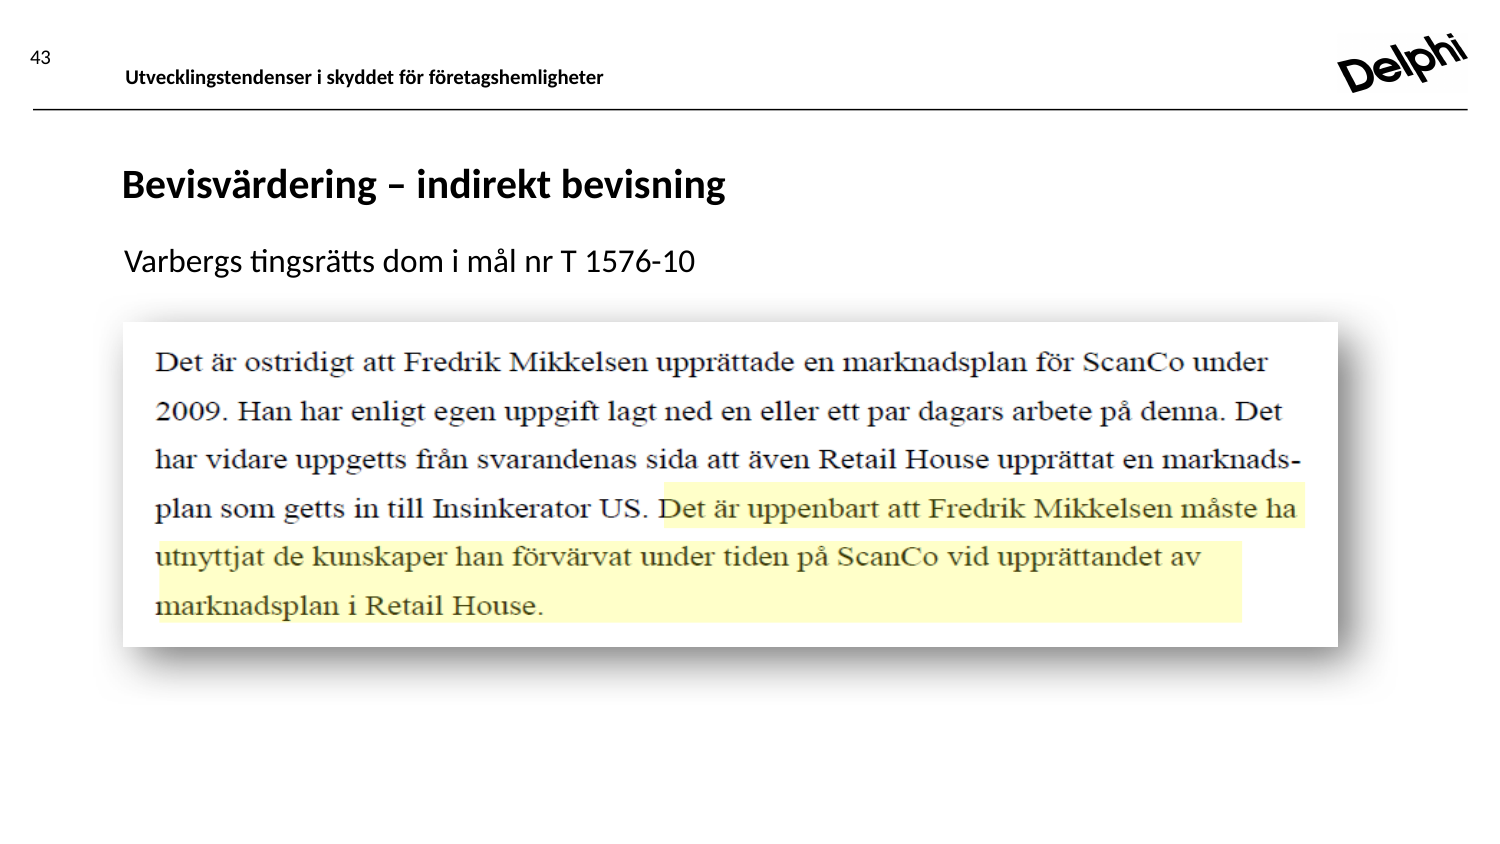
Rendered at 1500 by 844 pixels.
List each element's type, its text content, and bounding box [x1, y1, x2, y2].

footer Utvecklingstendenser i skyddet för företagshemligheter [110, 58, 750, 94]
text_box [123, 322, 1338, 647]
slide_number 43 [29, 43, 88, 73]
text_box Varbergs tingsrätts dom i mål nr T 1576-10 [109, 232, 1344, 287]
title Bevisvärdering – indirekt bevisning [106, 131, 1430, 232]
picture [1337, 33, 1468, 93]
